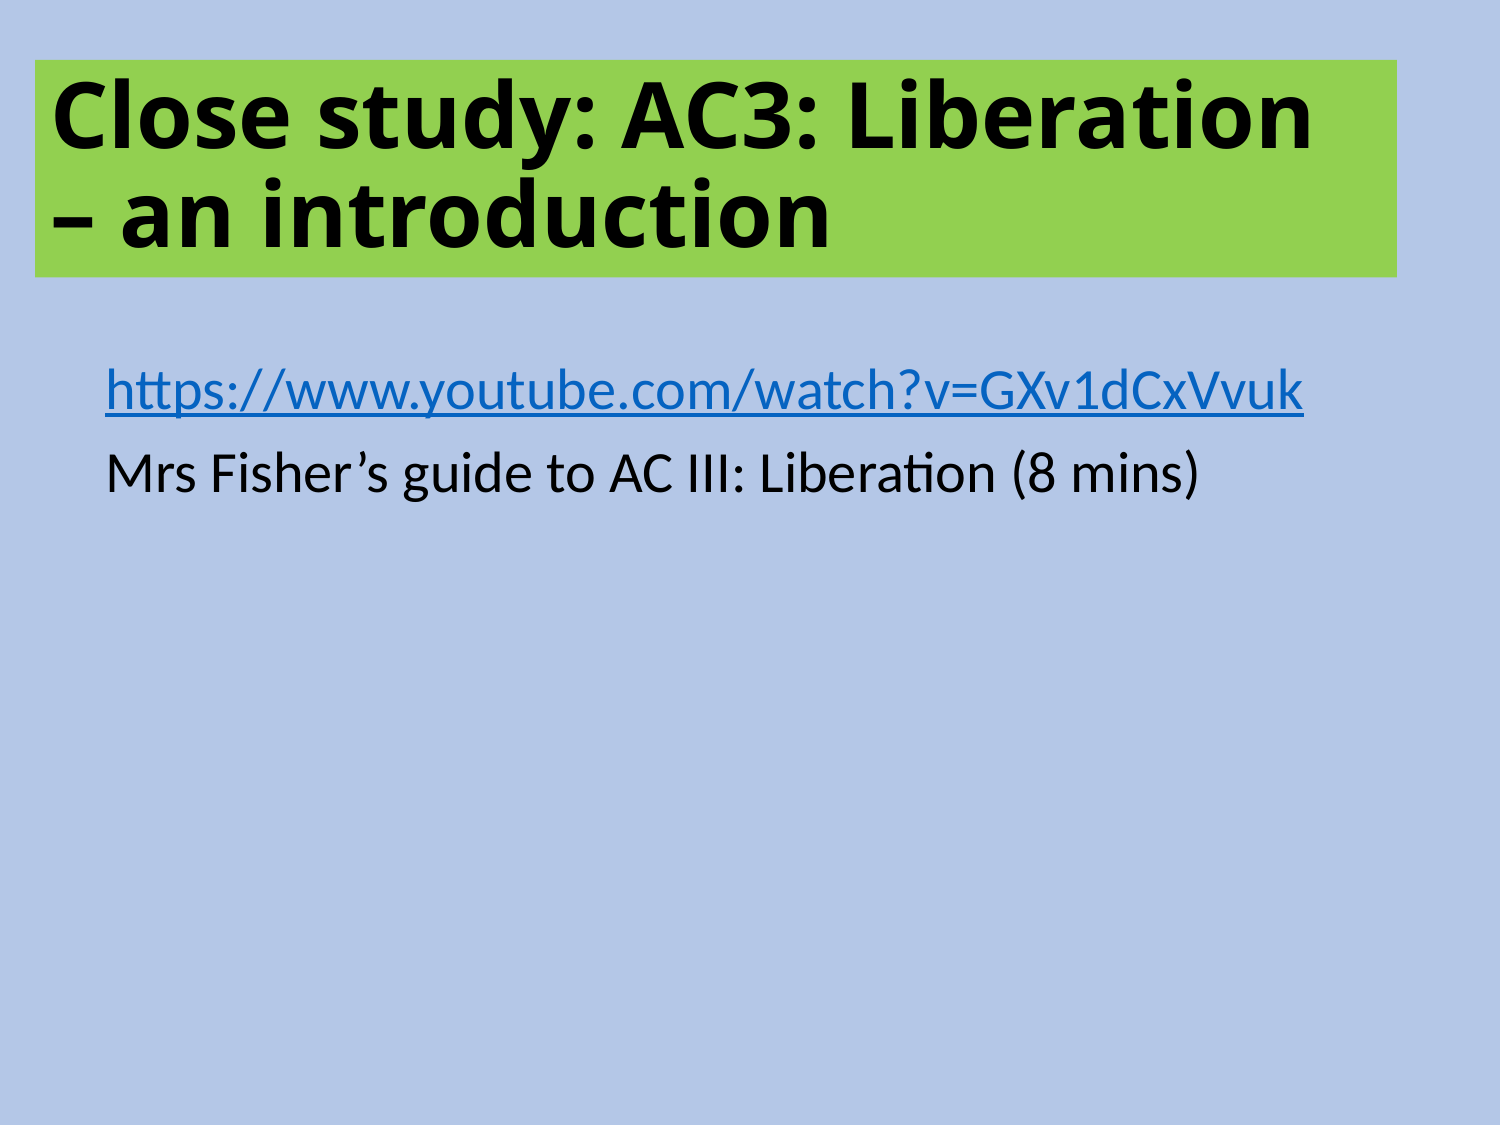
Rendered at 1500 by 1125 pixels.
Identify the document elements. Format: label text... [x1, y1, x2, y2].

title Close study: AC3: Liberation – an introduction [35, 59, 1397, 278]
list https://www.youtube.com/watch?v=GXv1dCxVvuk Mrs Fisher’s guide to AC III: Liberation (8 mins) [90, 351, 1385, 1066]
